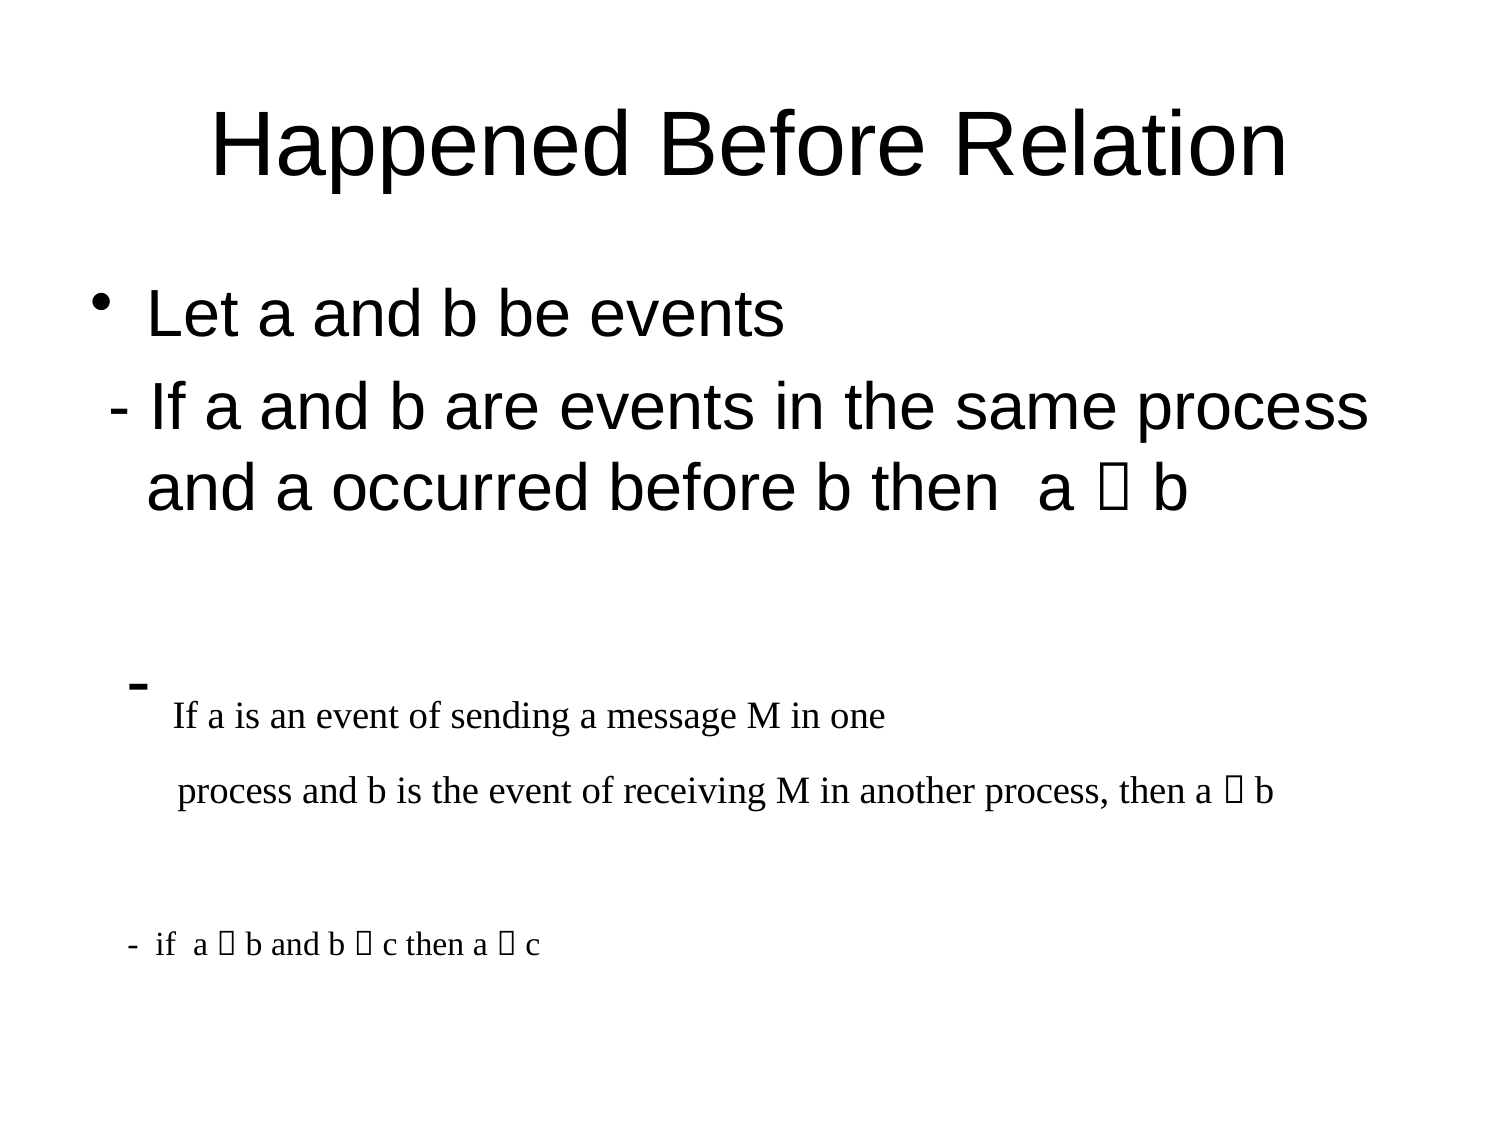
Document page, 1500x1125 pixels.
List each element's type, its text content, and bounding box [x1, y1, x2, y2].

text_box - if a  b and b  c then a  c [112, 875, 1300, 970]
title Happened Before Relation [75, 45, 1425, 233]
list Let a and b be events - If a and b are events in the same process and a occurred before b then a  b [75, 262, 1425, 1005]
text_box process and b is the event of receiving M in another process, then a  b [162, 712, 1363, 819]
text_box If a is an event of sending a message M in one [112, 637, 1500, 744]
